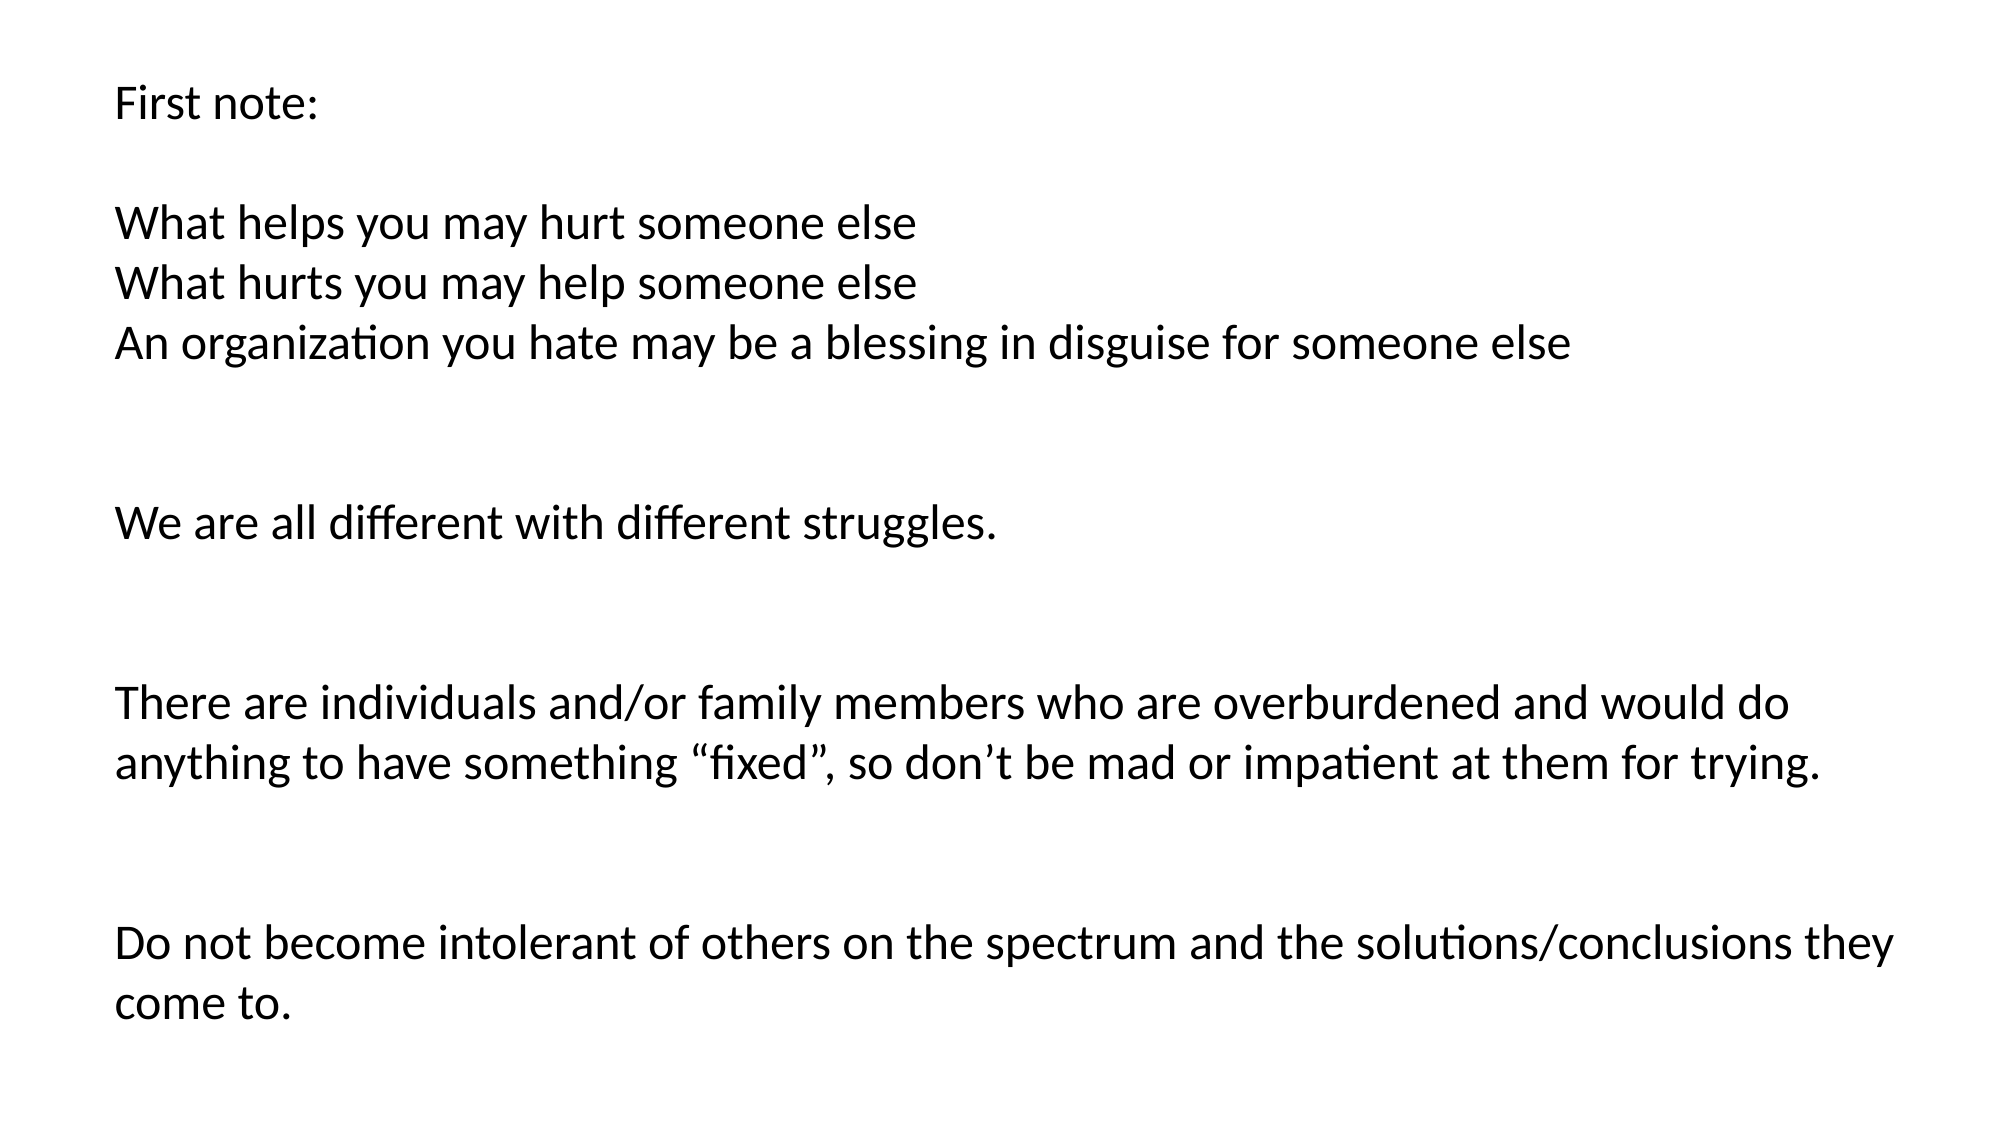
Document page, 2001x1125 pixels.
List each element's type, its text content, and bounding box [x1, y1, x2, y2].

text_box First note: What helps you may hurt someone else What hurts you may help someone else An organization you hate may be a blessing in disguise for someone else We are all different with different struggles. There are individuals and/or family members who are overburdened and would do anything to have something “fixed”, so don’t be mad or impatient at them for trying. Do not become intolerant of others on the spectrum and the solutions/conclusions they come to. [99, 62, 1917, 1037]
